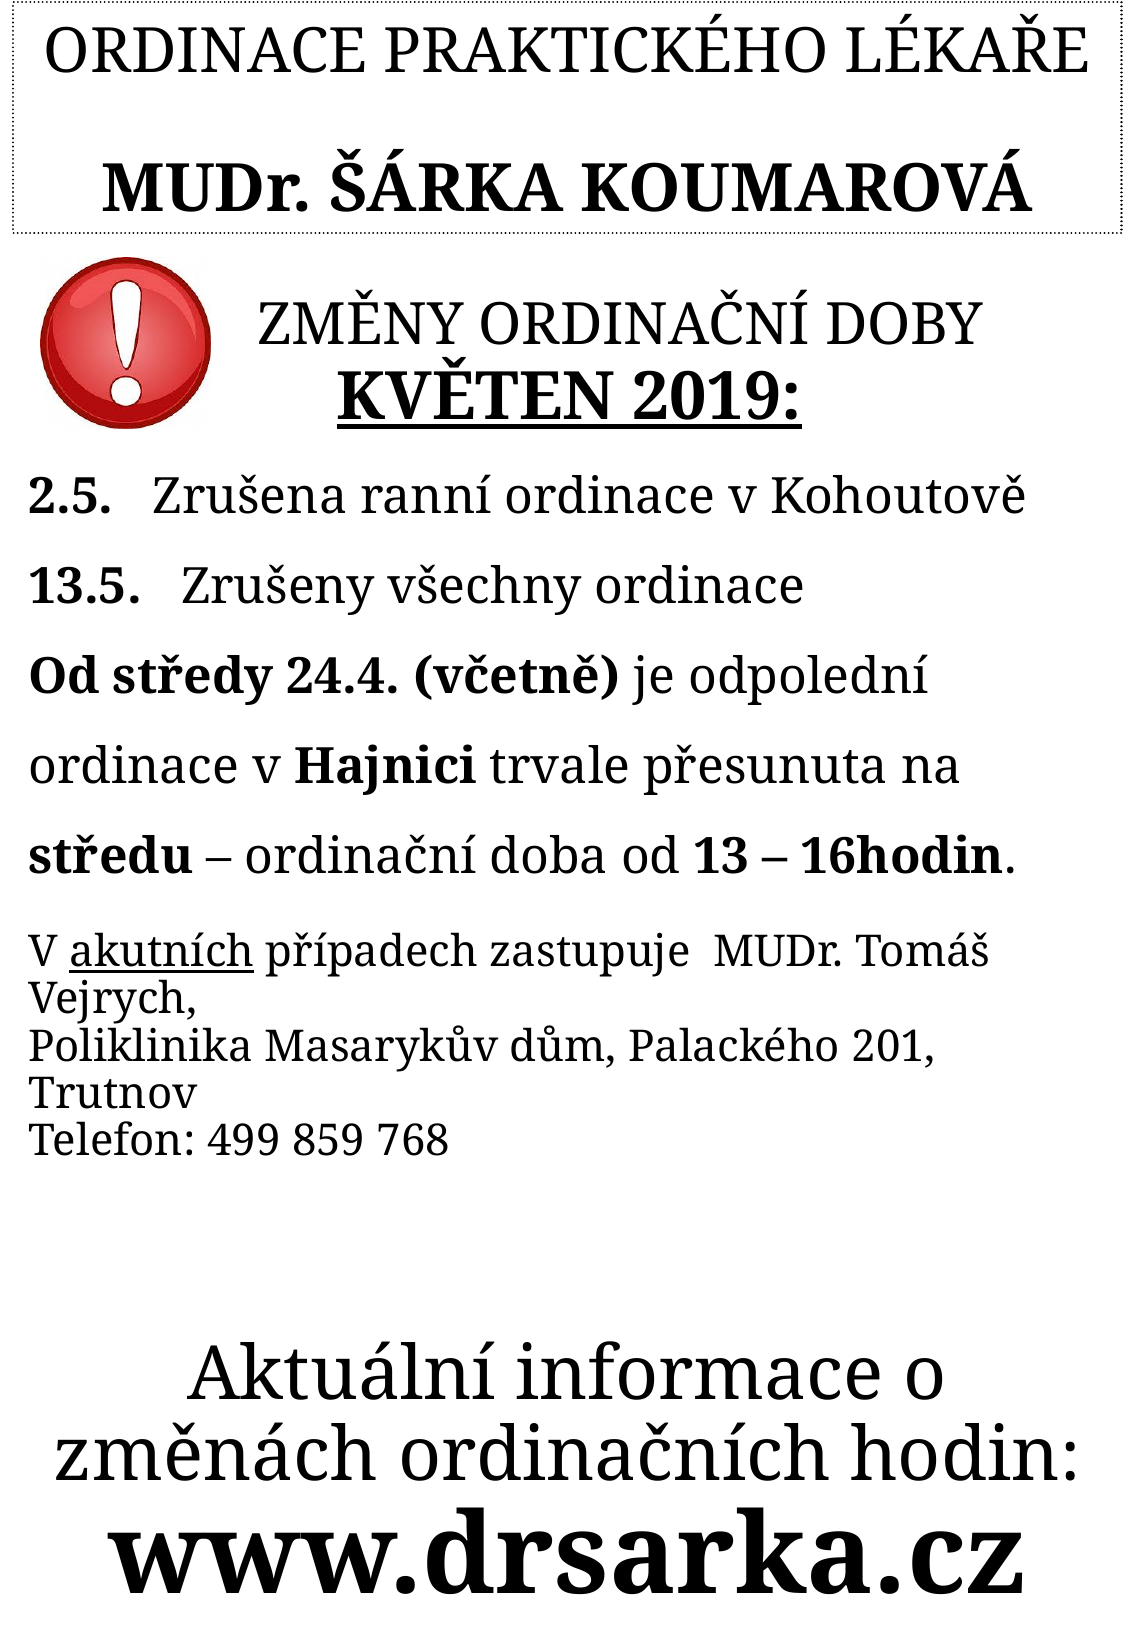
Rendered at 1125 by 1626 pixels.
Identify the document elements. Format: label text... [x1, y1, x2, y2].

text_box ZMĚNY ORDINAČNÍ DOBY [137, 254, 1104, 365]
text_box KVĚTEN 2019: 2.5. Zrušena ranní ordinace v Kohoutově 13.5. Zrušeny všechny ordinace Od středy 24.4. (včetně) je odpolední ordinace v Hajnici trvale přesunuta na středu – ordinační doba od 13 – 16hodin. V akutních případech zastupuje MUDr. Tomáš Vejrych, Poliklinika Masarykův dům, Palackého 201, Trutnov Telefon: 499 859 768 [13, 432, 1125, 1173]
text_box Aktuální informace o změnách ordinačních hodin: www.drsarka.cz [13, 1413, 1122, 1625]
title ORDINACE PRAKTICKÉHO LÉKAŘE MUDr. ŠÁRKA KOUMAROVÁ [13, 2, 1122, 234]
picture [40, 257, 211, 429]
